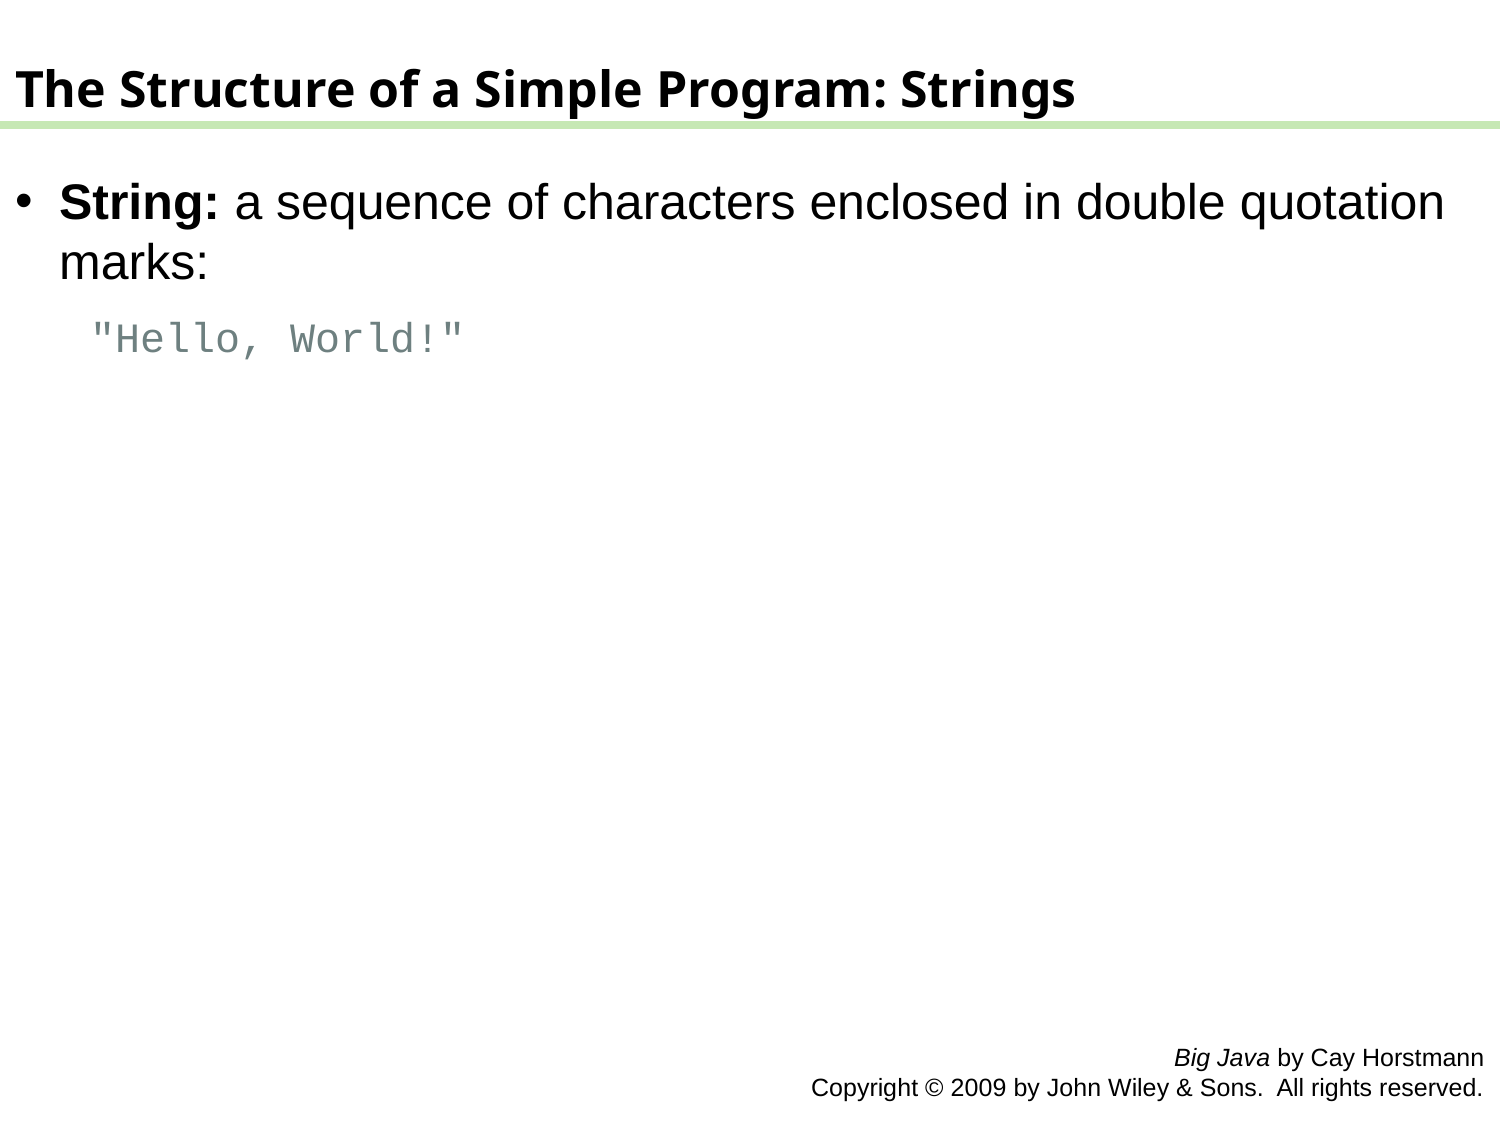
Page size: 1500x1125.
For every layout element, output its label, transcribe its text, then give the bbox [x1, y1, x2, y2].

text_box String: a sequence of characters enclosed in double quotation marks: "Hello, World!" [0, 159, 1500, 372]
text_box The Structure of a Simple Program: Strings [0, 50, 1500, 121]
text_box Big Java by Cay Horstmann Copyright © 2009 by John Wiley & Sons. All rights reserved. [787, 1034, 1500, 1113]
